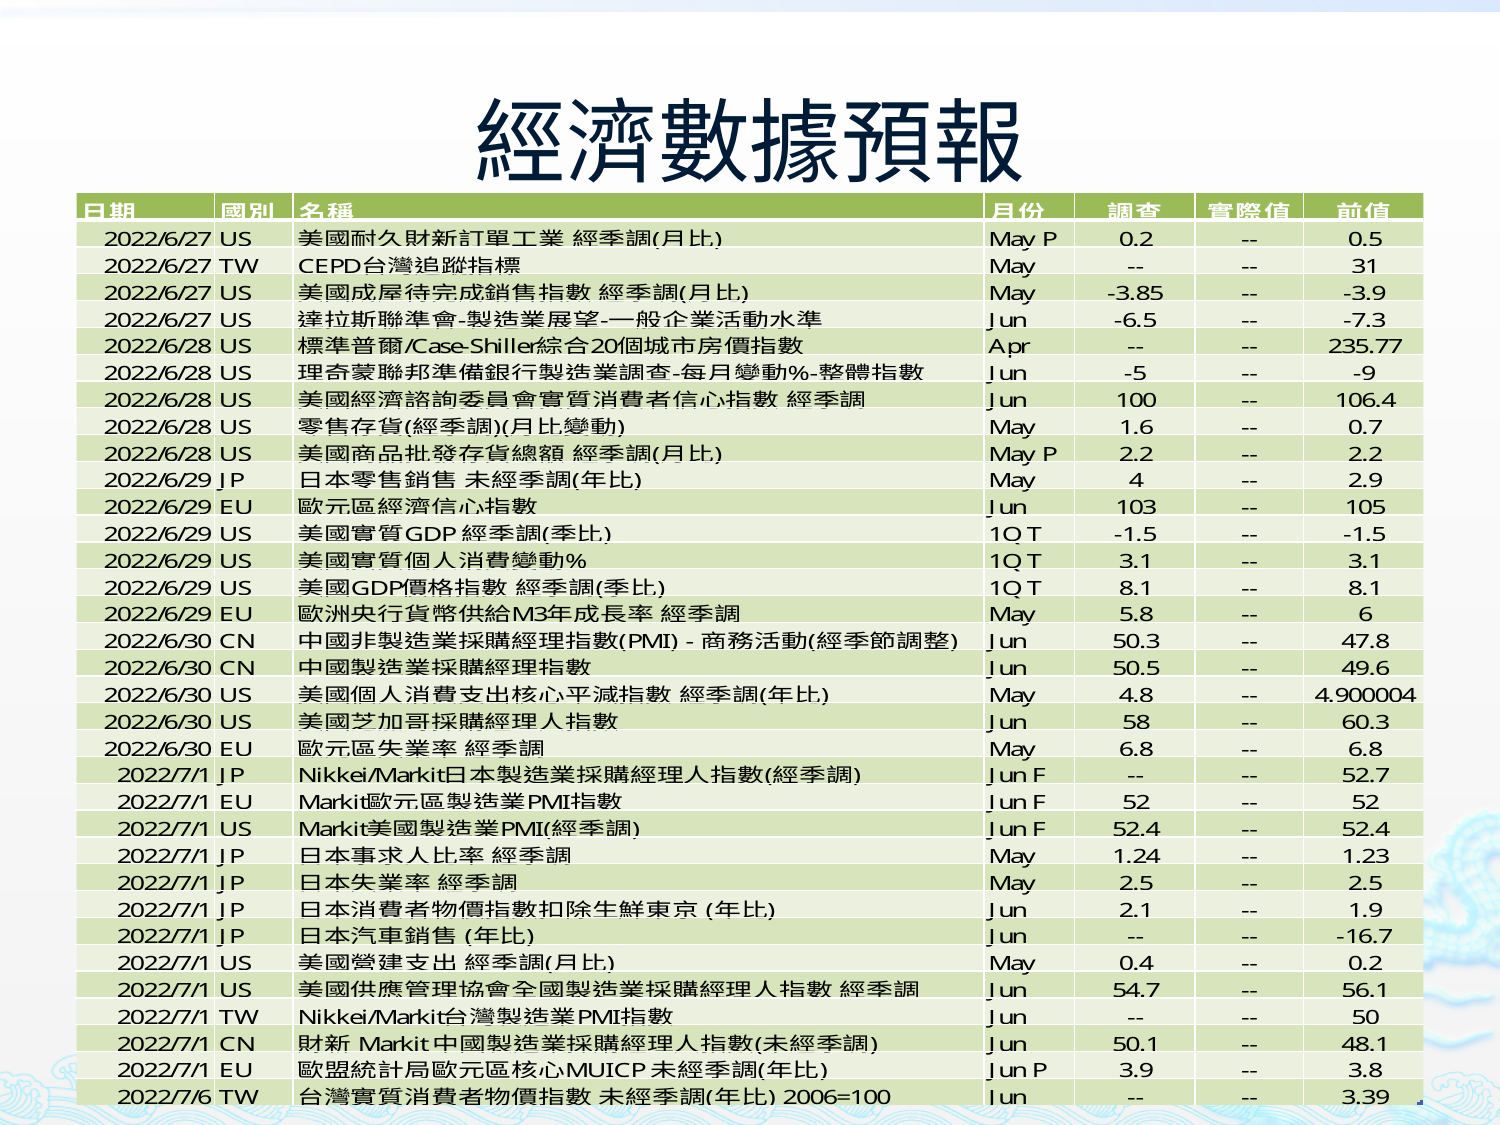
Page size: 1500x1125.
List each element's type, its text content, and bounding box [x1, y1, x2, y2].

title 經濟數據預報 [75, 45, 1425, 192]
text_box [74, 192, 1426, 1107]
